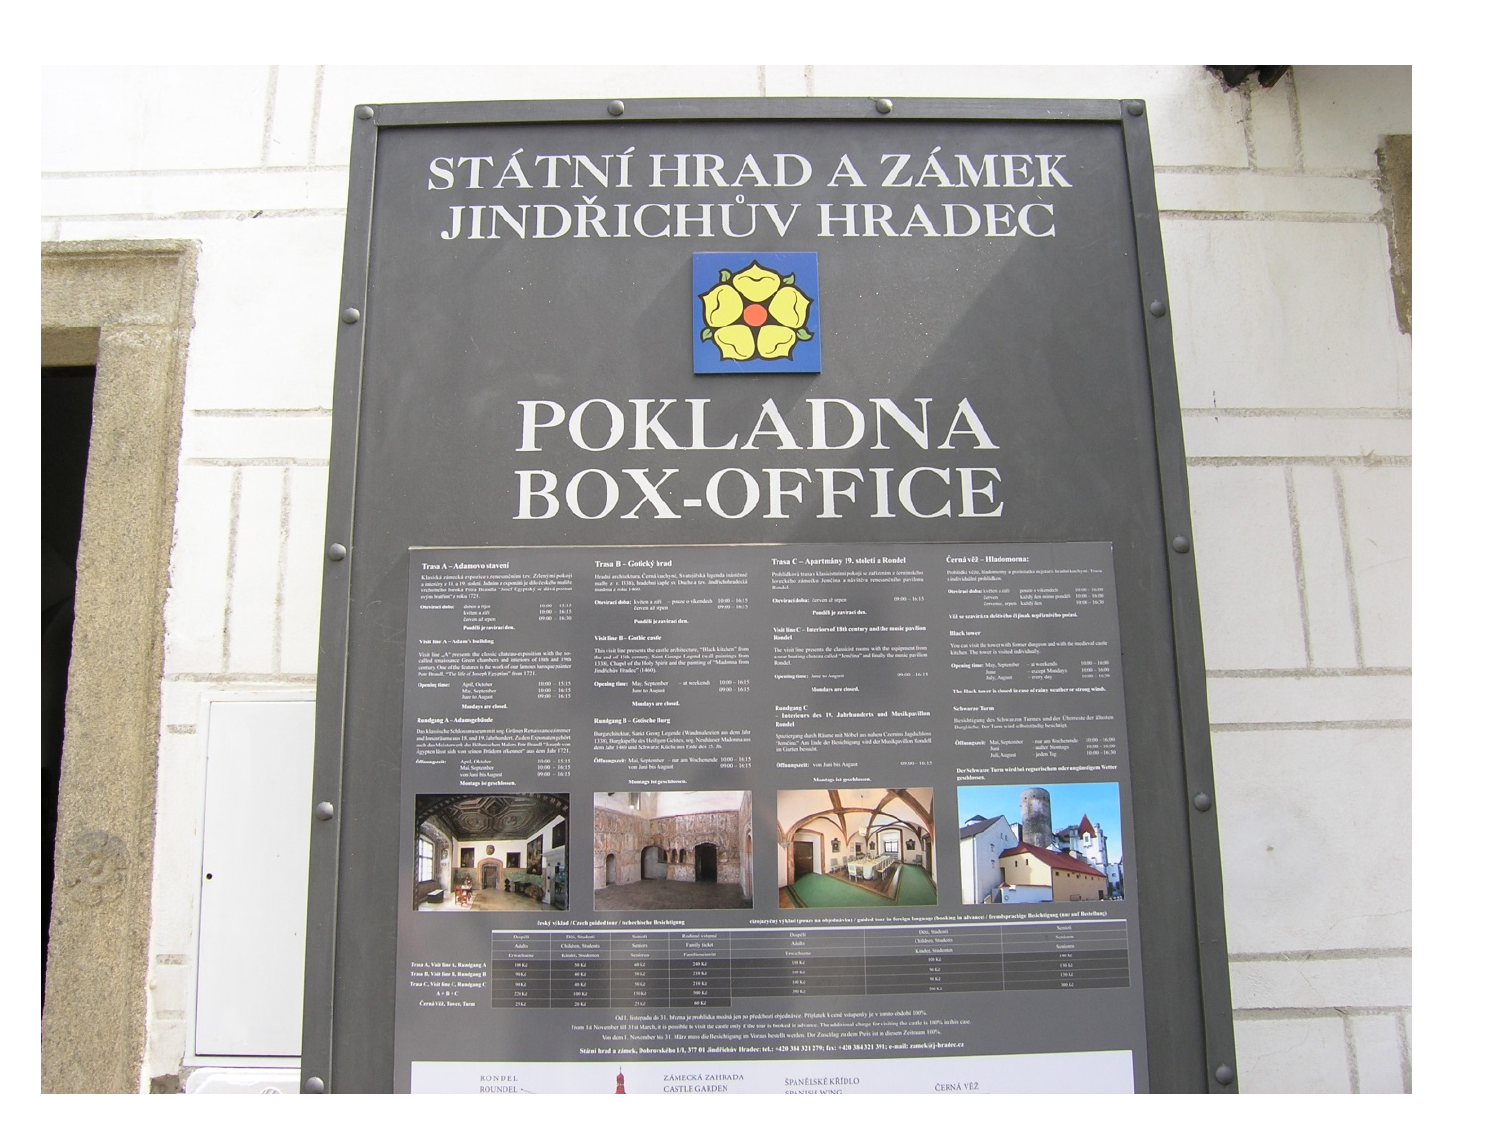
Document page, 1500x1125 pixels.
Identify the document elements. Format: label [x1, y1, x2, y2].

list [41, 65, 1412, 1094]
